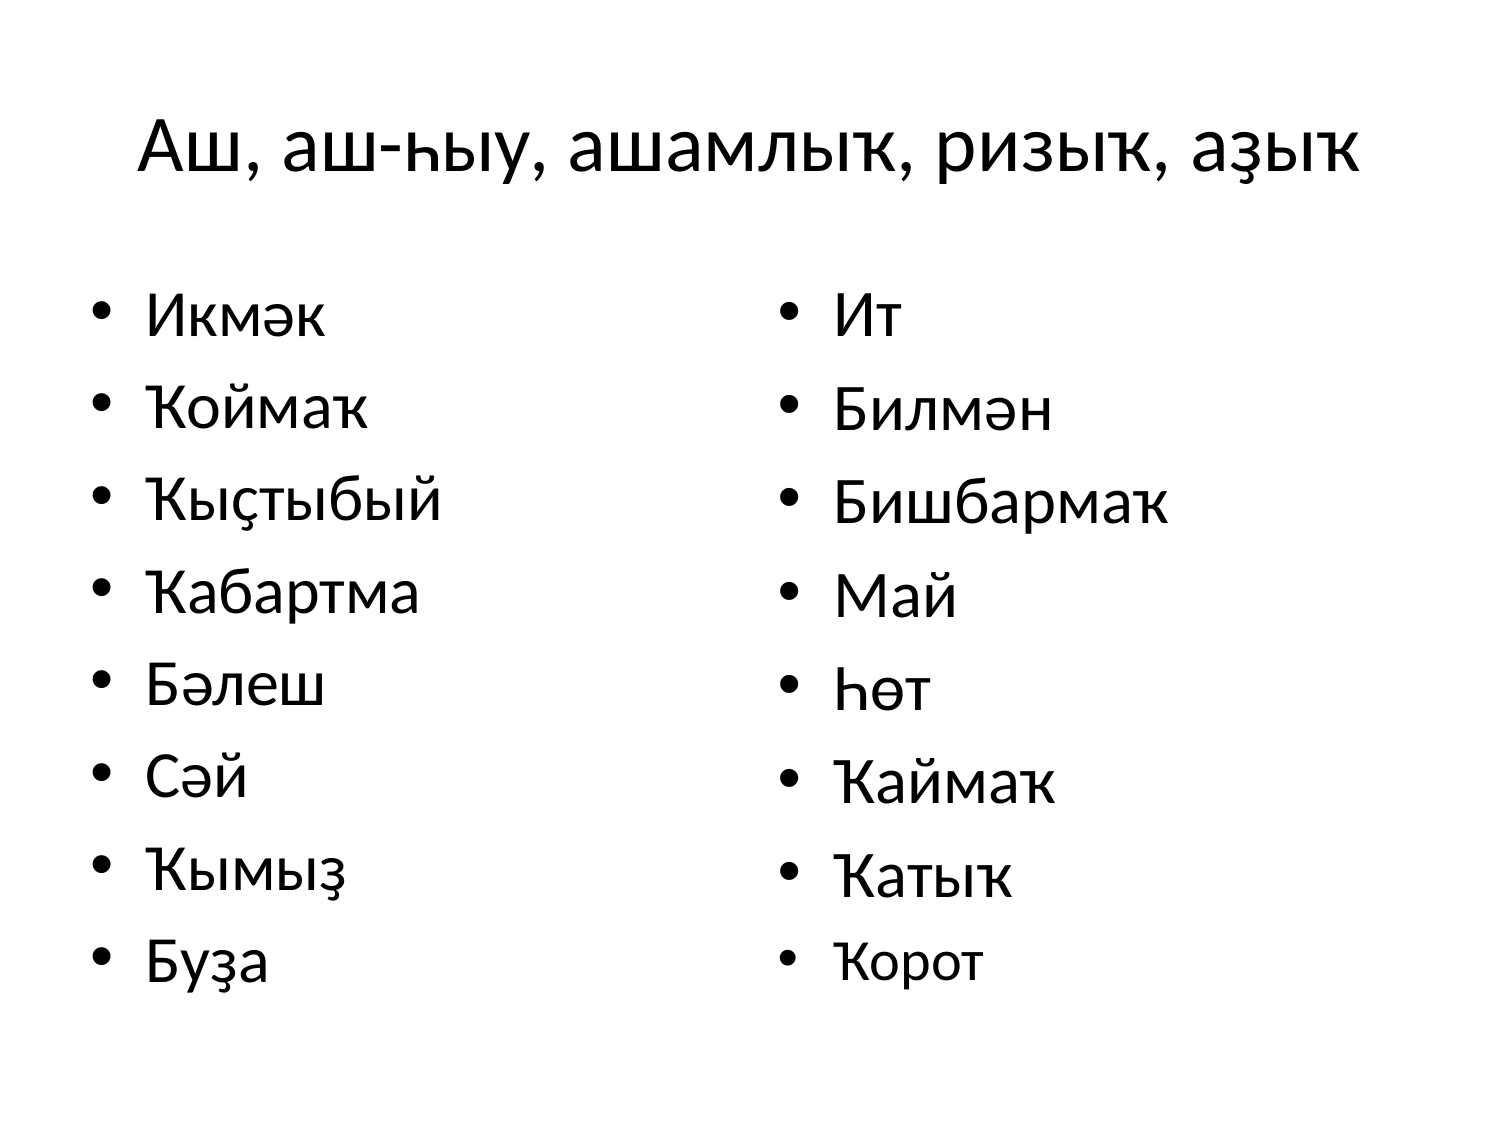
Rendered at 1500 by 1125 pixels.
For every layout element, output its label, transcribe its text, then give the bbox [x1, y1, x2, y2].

list Ит Билмән Бишбармаҡ Май Һөт Ҡаймаҡ Ҡатыҡ Ҡорот [762, 262, 1425, 1005]
list Икмәк Ҡоймаҡ Ҡыҫтыбый Ҡабартма Бәлеш Сәй Ҡымыҙ Буҙа [75, 262, 738, 1005]
title Аш, аш-һыу, ашамлыҡ, ризыҡ, аҙыҡ [75, 45, 1425, 233]
